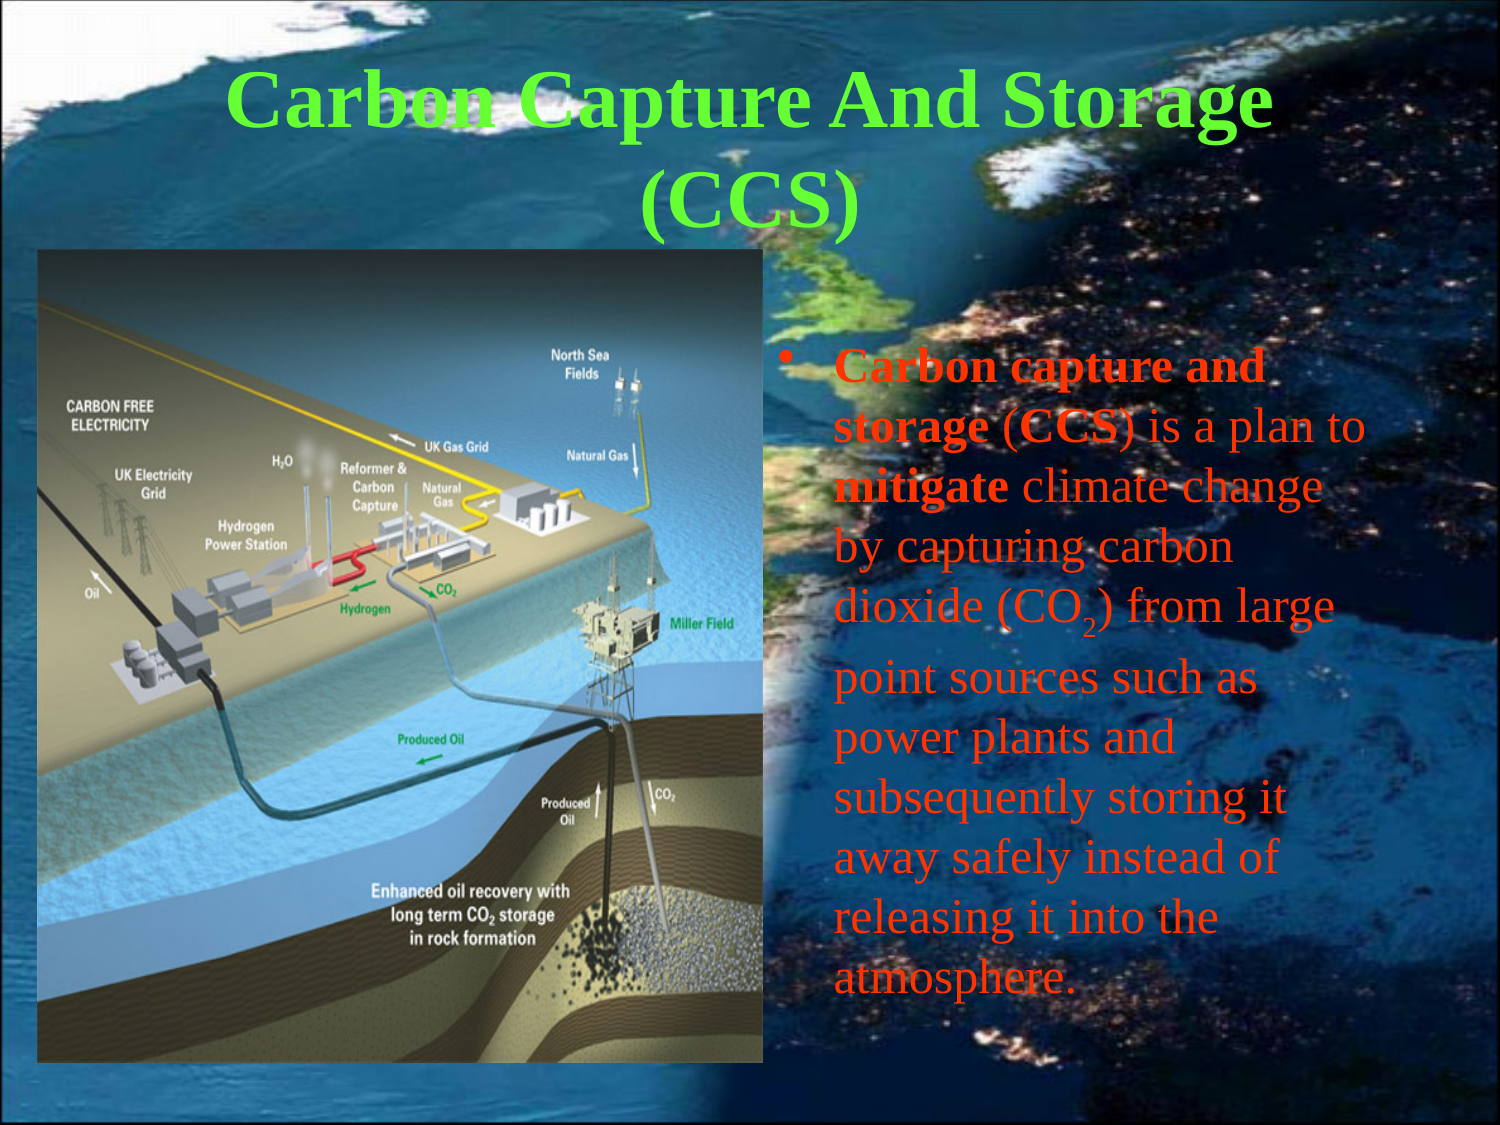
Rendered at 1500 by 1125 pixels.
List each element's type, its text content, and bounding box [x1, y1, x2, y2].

title Carbon Capture And Storage (CCS) [112, 99, 1388, 288]
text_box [37, 249, 763, 1063]
picture [0, 0, 1500, 1125]
list Carbon capture and storage (CCS) is a plan to mitigate climate change by capturing carbon dioxide (CO2) from large point sources such as power plants and subsequently storing it away safely instead of releasing it into the atmosphere. [766, 324, 1388, 1001]
